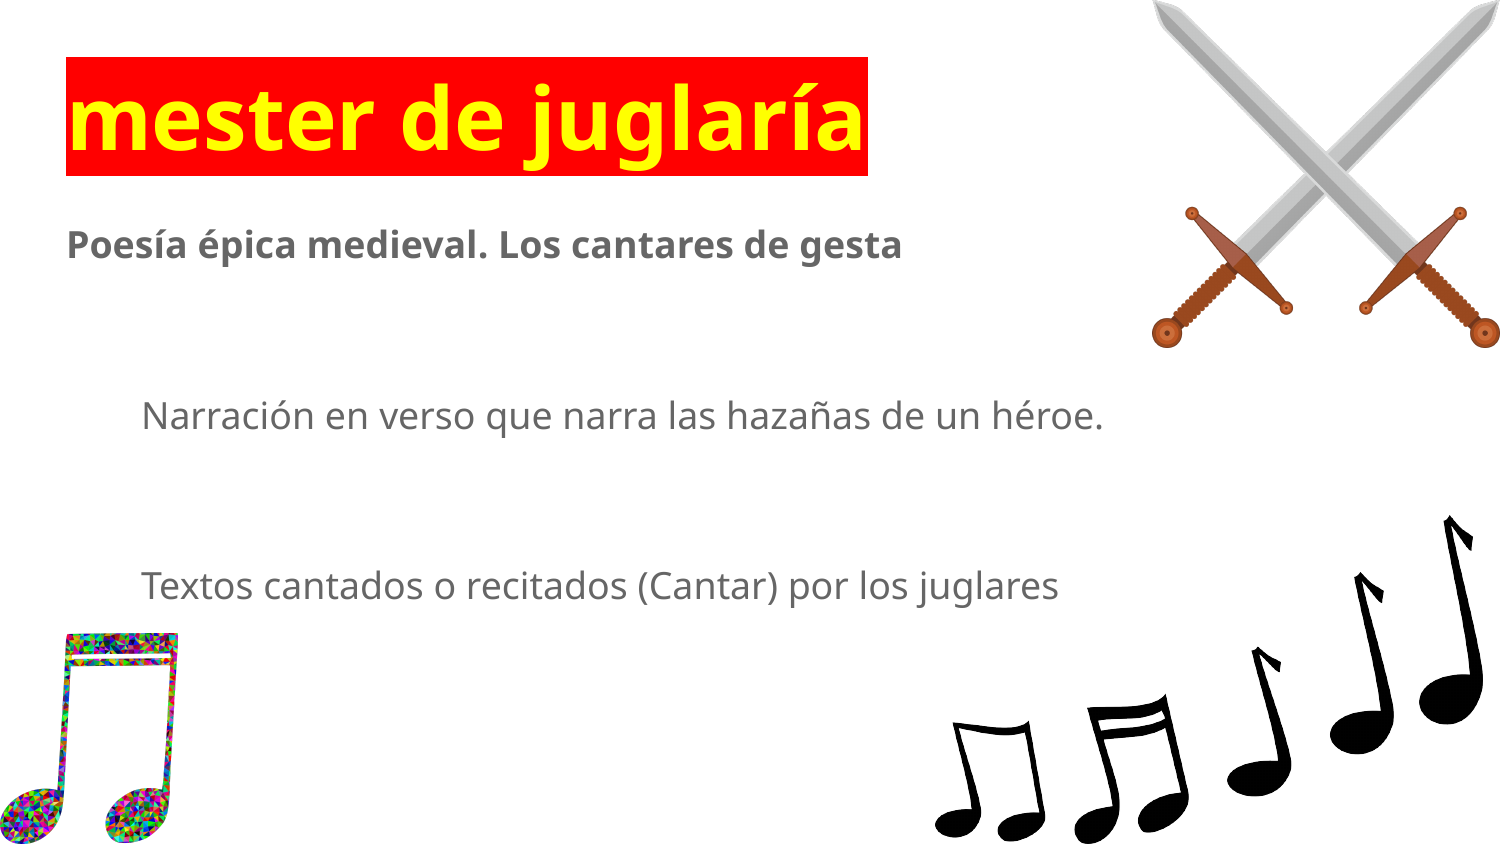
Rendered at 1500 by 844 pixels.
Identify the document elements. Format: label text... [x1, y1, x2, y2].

title mester de juglaría [51, 48, 1147, 180]
picture [1152, 0, 1500, 348]
list Poesía épica medieval. Los cantares de gesta Narración en verso que narra las hazañas de un héroe. Textos cantados o recitados (Cantar) por los juglares [51, 199, 1357, 748]
picture [935, 515, 1484, 844]
picture [0, 633, 178, 844]
